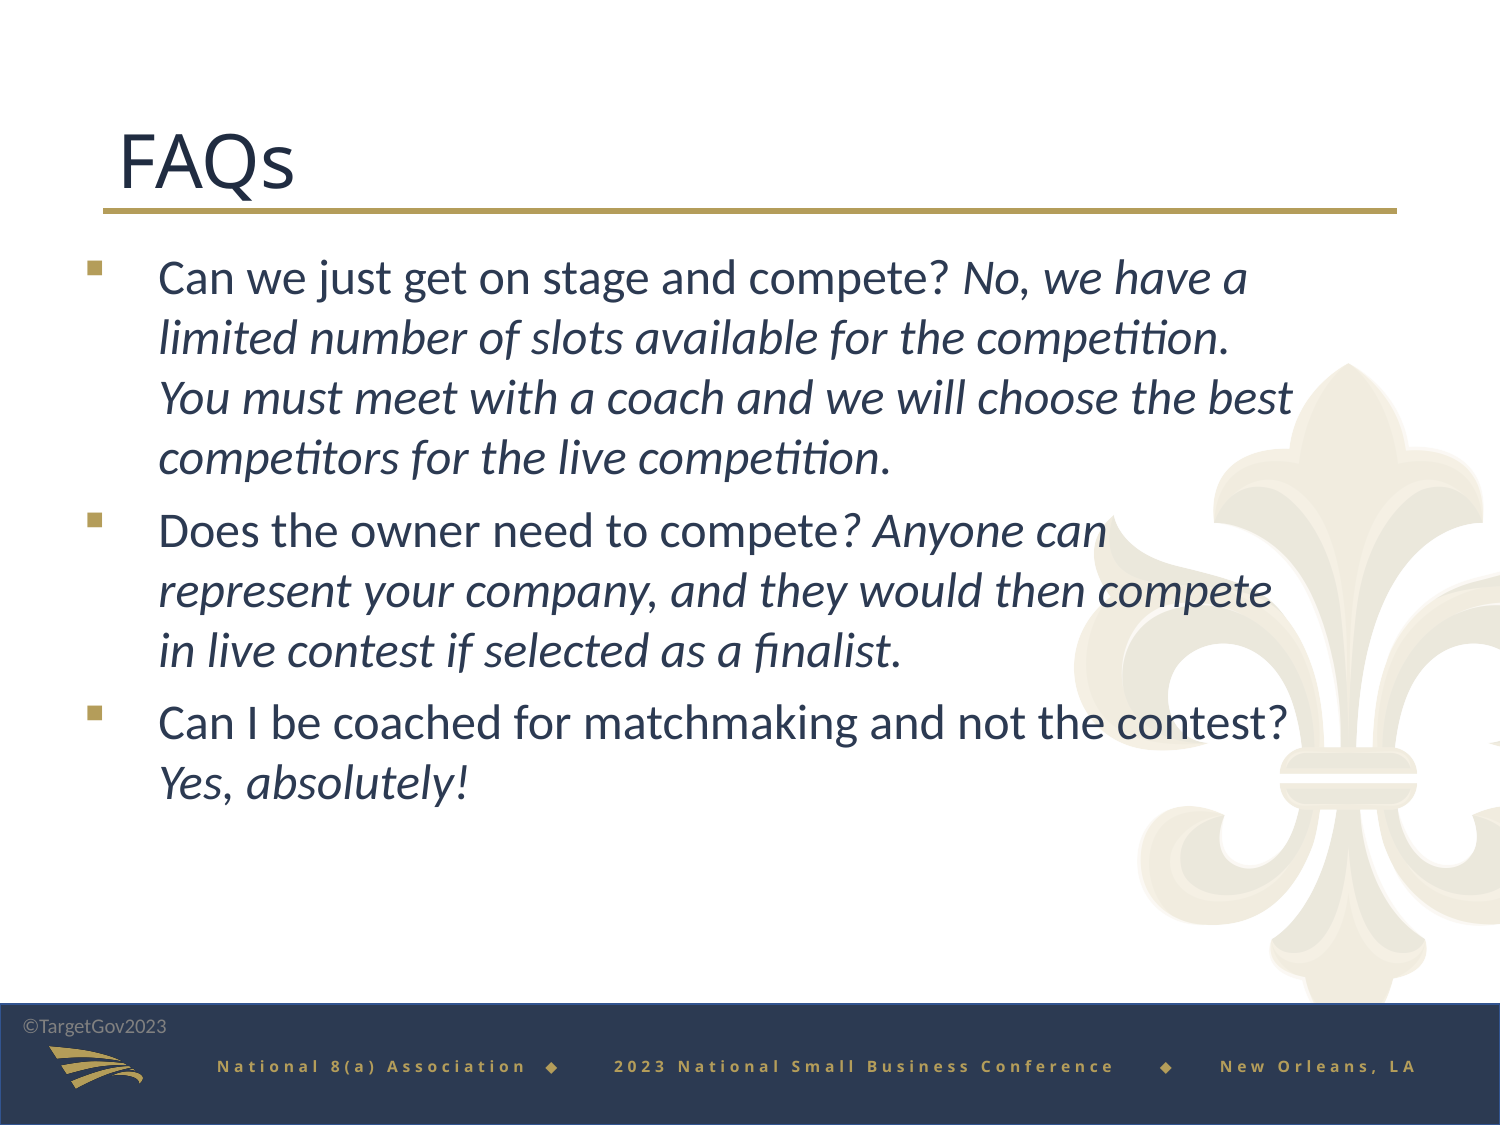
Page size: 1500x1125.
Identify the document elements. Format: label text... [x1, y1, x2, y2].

text_box Can we just get on stage and compete? No, we have a limited number of slots available for the competition. You must meet with a coach and we will choose the best competitors for the live competition. Does the owner need to compete? Anyone can represent your company, and they would then compete in live contest if selected as a finalist. Can I be coached for matchmaking and not the contest? Yes, absolutely! [68, 237, 1312, 875]
text_box FAQs [103, 106, 931, 212]
picture [46, 1046, 144, 1090]
